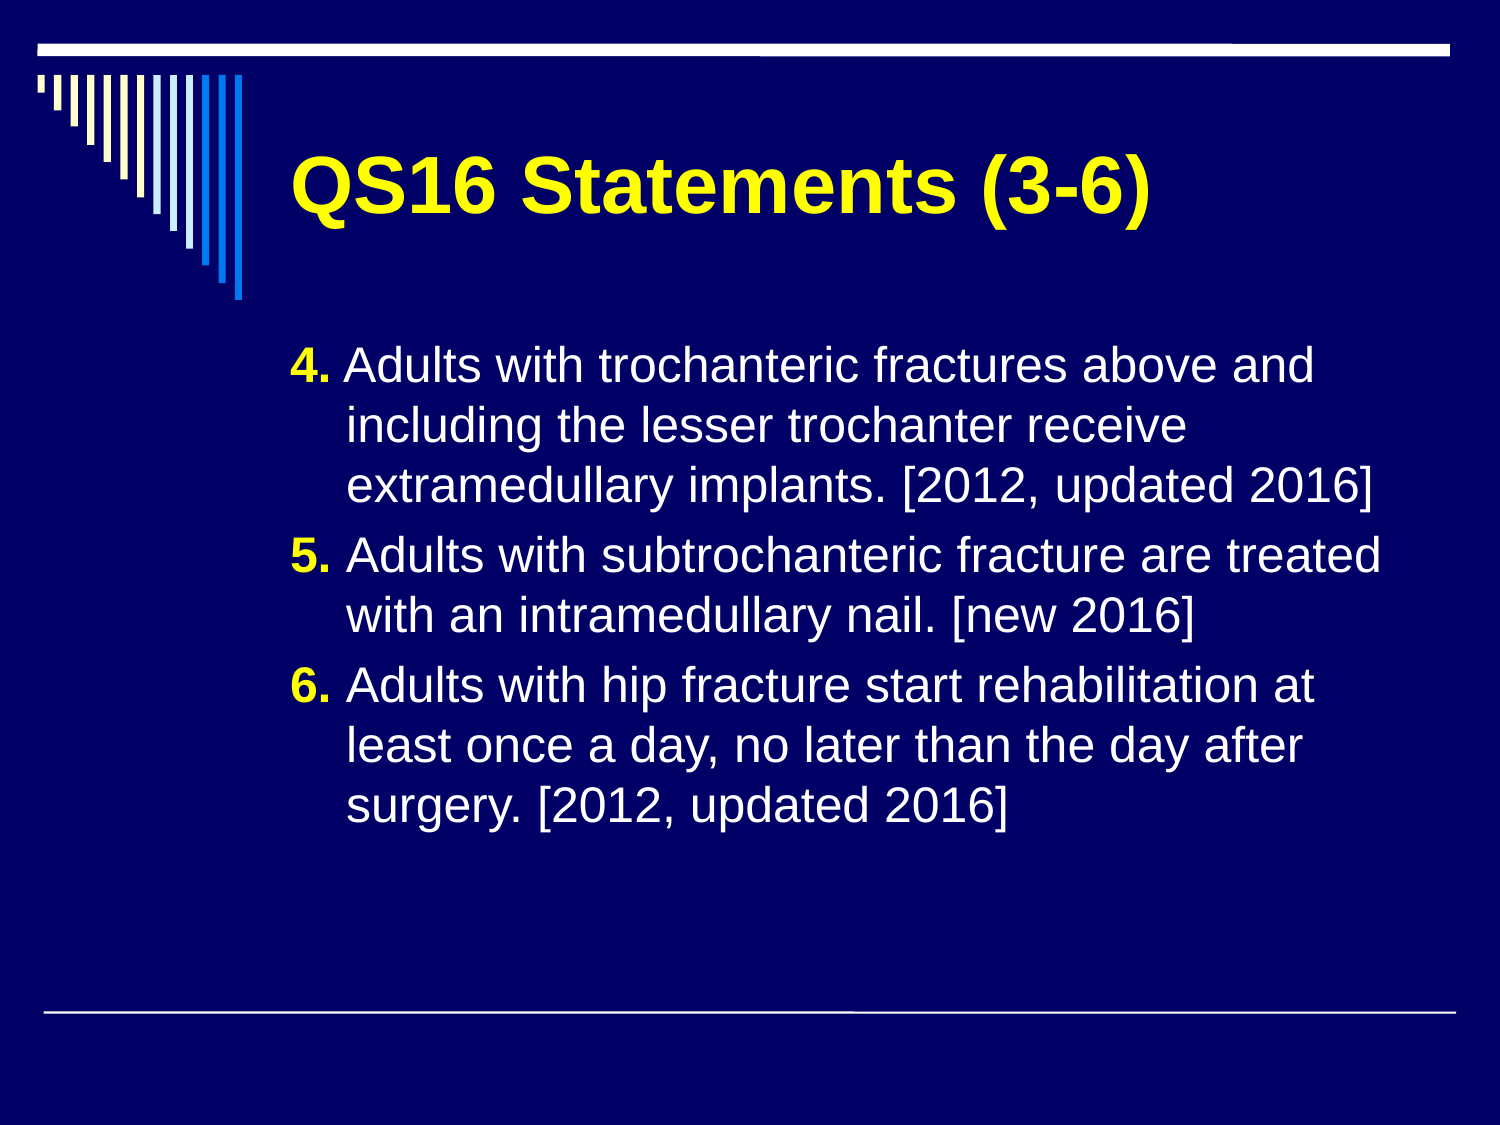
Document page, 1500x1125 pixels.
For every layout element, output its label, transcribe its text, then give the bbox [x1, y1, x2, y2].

title QS16 Statements (3-6) [274, 74, 1426, 288]
list 4. Adults with trochanteric fractures above and including the lesser trochanter receive extramedullary implants. [2012, updated 2016] 5. Adults with subtrochanteric fracture are treated with an intramedullary nail. [new 2016] 6. Adults with hip fracture start rehabilitation at least once a day, no later than the day after surgery. [2012, updated 2016] [274, 324, 1426, 1001]
